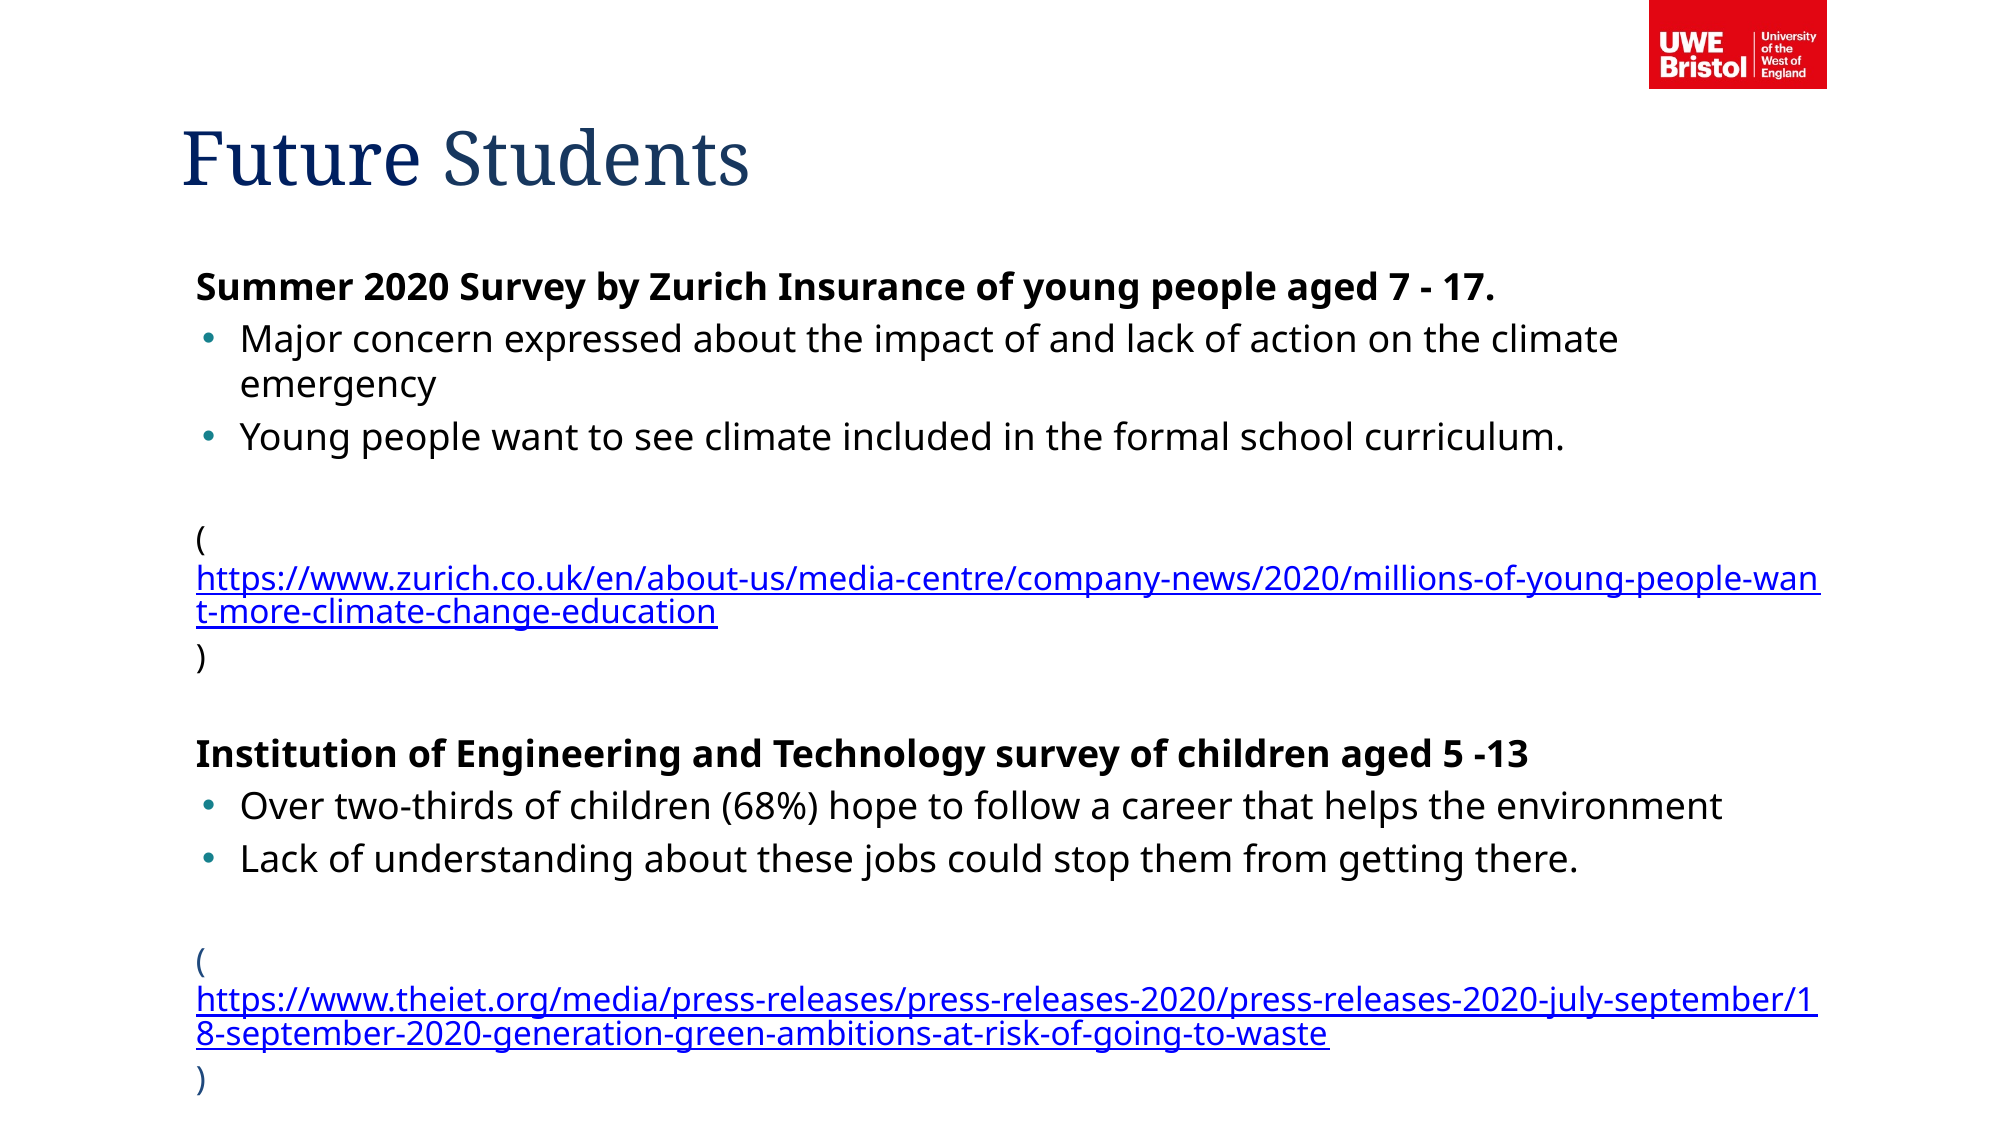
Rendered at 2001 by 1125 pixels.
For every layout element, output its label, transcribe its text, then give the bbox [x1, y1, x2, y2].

picture [1649, 0, 1827, 89]
list Future Students [181, 113, 1622, 220]
list Summer 2020 Survey by Zurich Insurance of young people aged 7 - 17. Major concern expressed about the impact of and lack of action on the climate emergency Young people want to see climate included in the formal school curriculum. (https://www.zurich.co.uk/en/about-us/media-centre/company-news/2020/millions-of-young-people-want-more-climate-change-education) Institution of Engineering and Technology survey of children aged 5 -13 Over two-thirds of children (68%) hope to follow a career that helps the environment Lack of understanding about these jobs could stop them from getting there. (https://www.theiet.org/media/press-releases/press-releases-2020/press-releases-2020-july-september/18-september-2020-generation-green-ambitions-at-risk-of-going-to-waste) [181, 255, 1839, 988]
